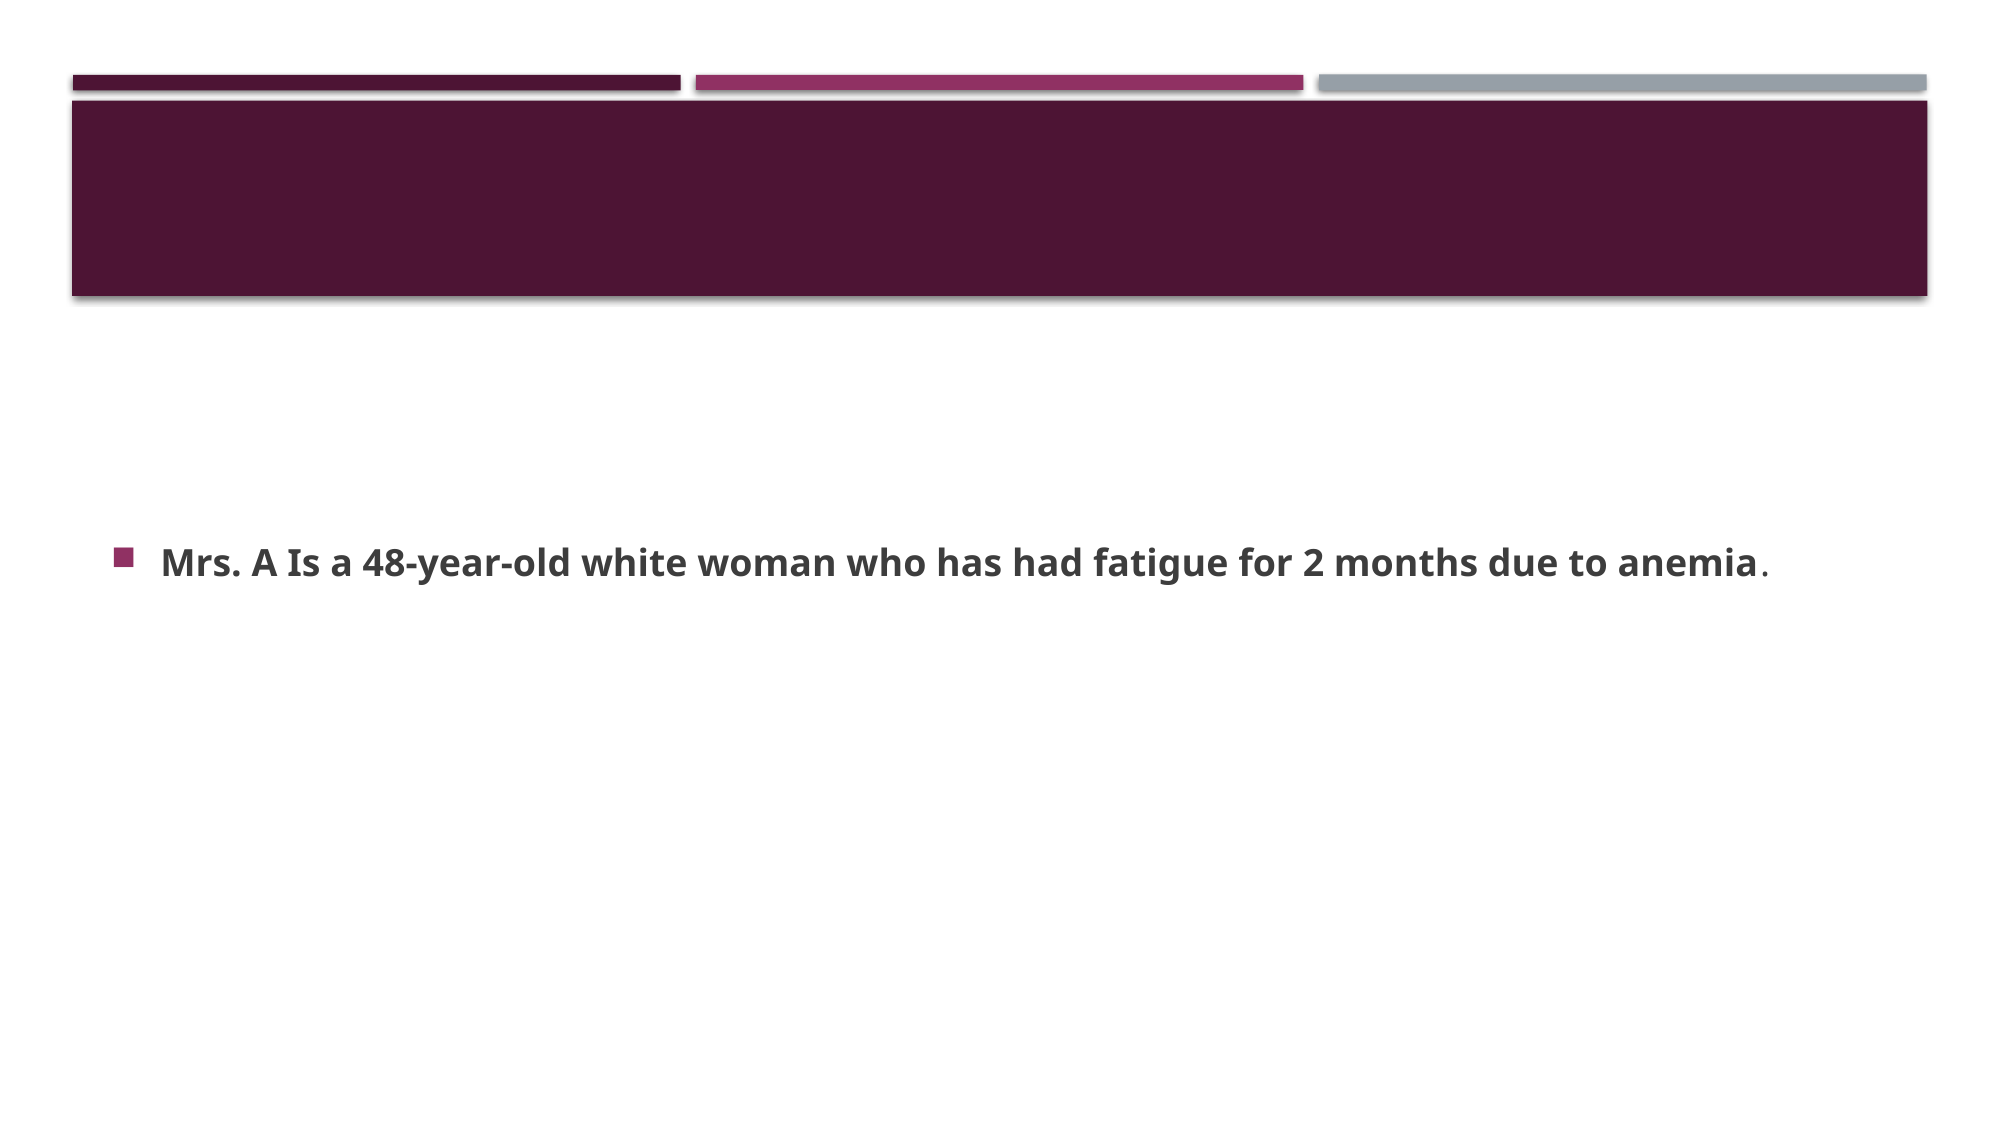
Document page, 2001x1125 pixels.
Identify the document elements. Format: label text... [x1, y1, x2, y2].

list Mrs. A Is a 48-year-old white woman who has had fatigue for 2 months due to anemia. [95, 357, 1905, 962]
